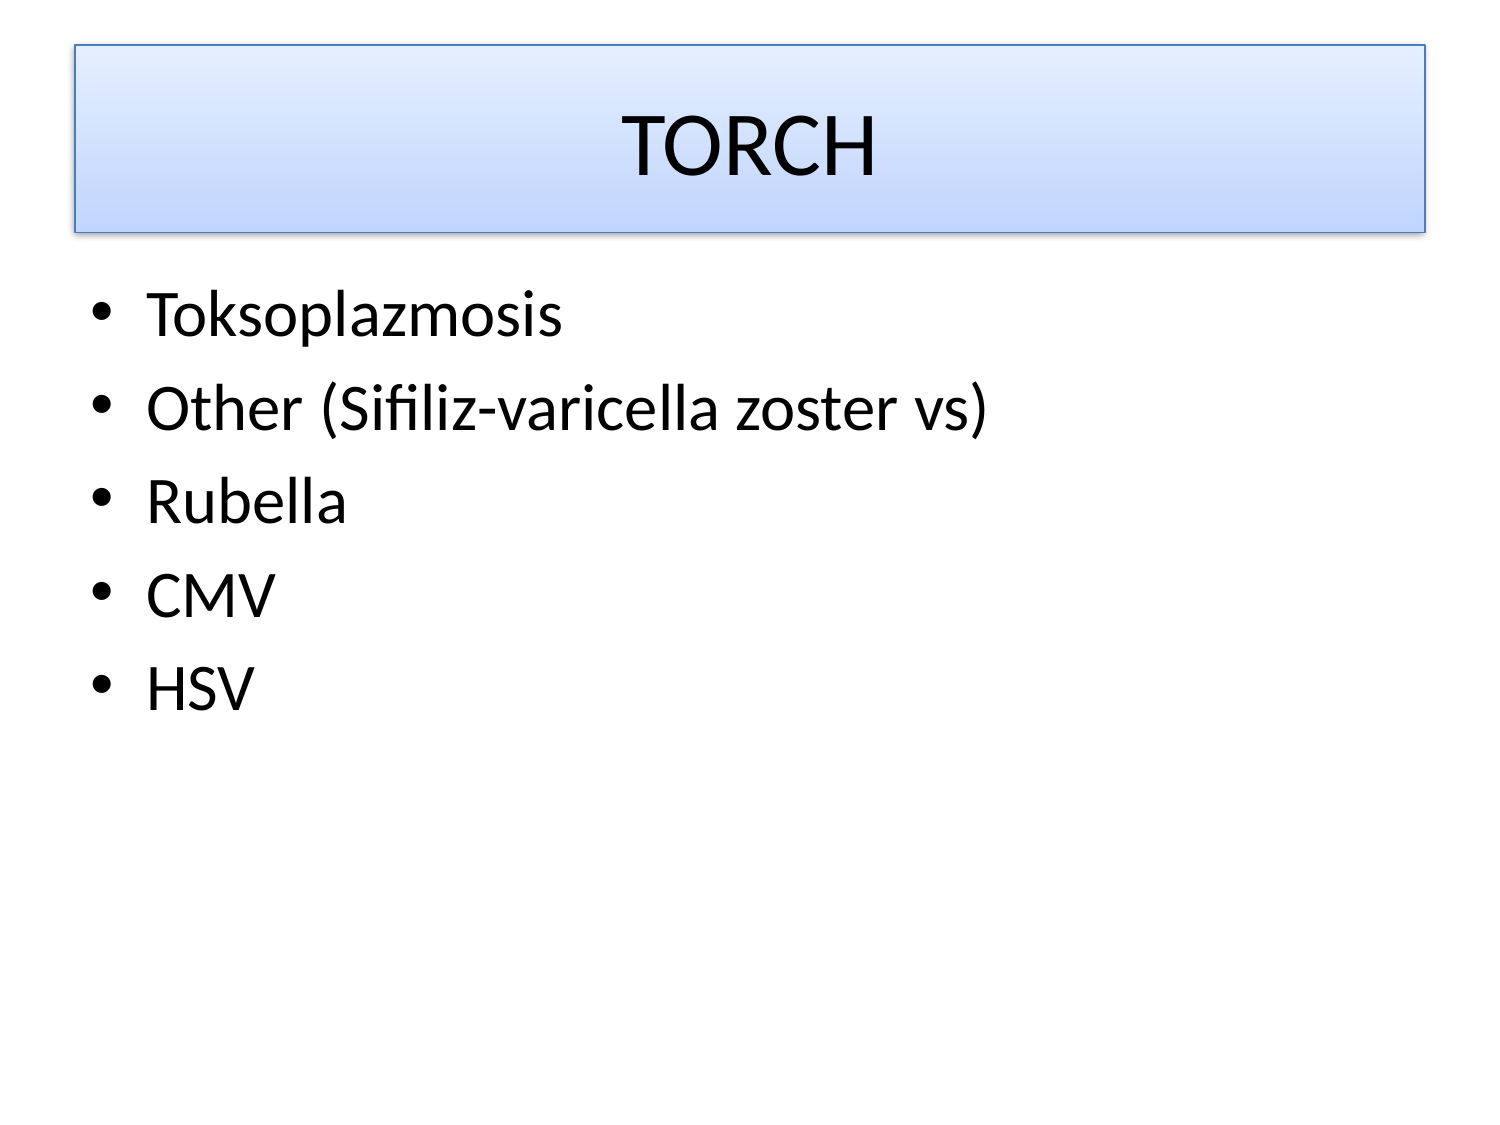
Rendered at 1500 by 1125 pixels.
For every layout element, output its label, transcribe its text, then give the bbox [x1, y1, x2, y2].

list Toksoplazmosis Other (Sifiliz-varicella zoster vs) Rubella CMV HSV [75, 262, 1425, 1005]
title TORCH [74, 44, 1426, 233]
